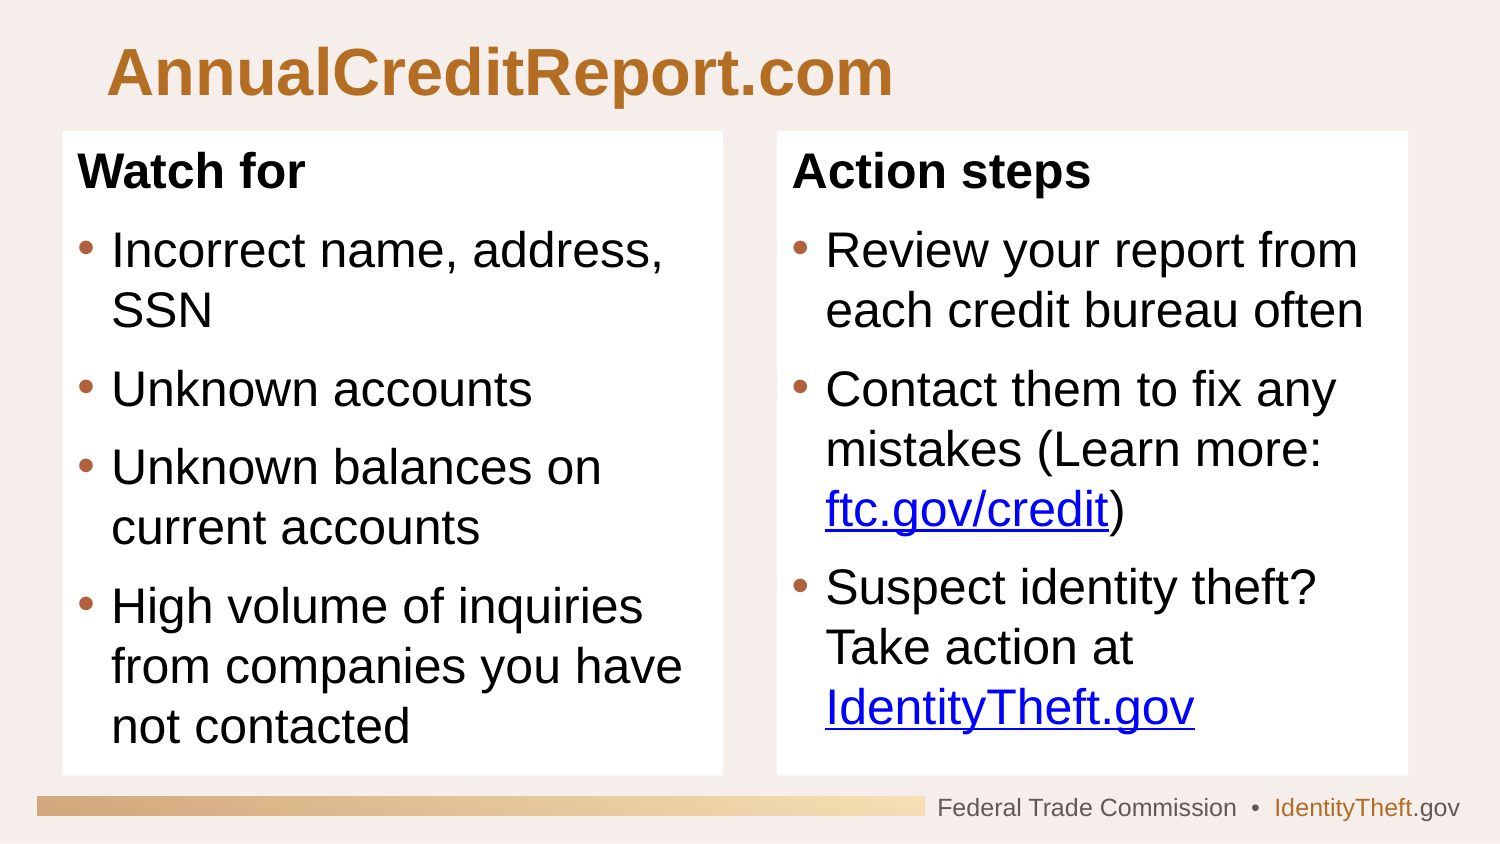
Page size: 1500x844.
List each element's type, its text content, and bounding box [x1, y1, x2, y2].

title AnnualCreditReport.com [91, 5, 1409, 131]
list Watch for Incorrect name, address, SSN Unknown accounts Unknown balances on current accounts High volume of inquiries from companies you have not contacted [62, 131, 723, 776]
list Action steps Review your report from each credit bureau often Contact them to fix any mistakes (Learn more: ftc.gov/credit) Suspect identity theft? Take action at IdentityTheft.gov [776, 131, 1409, 776]
